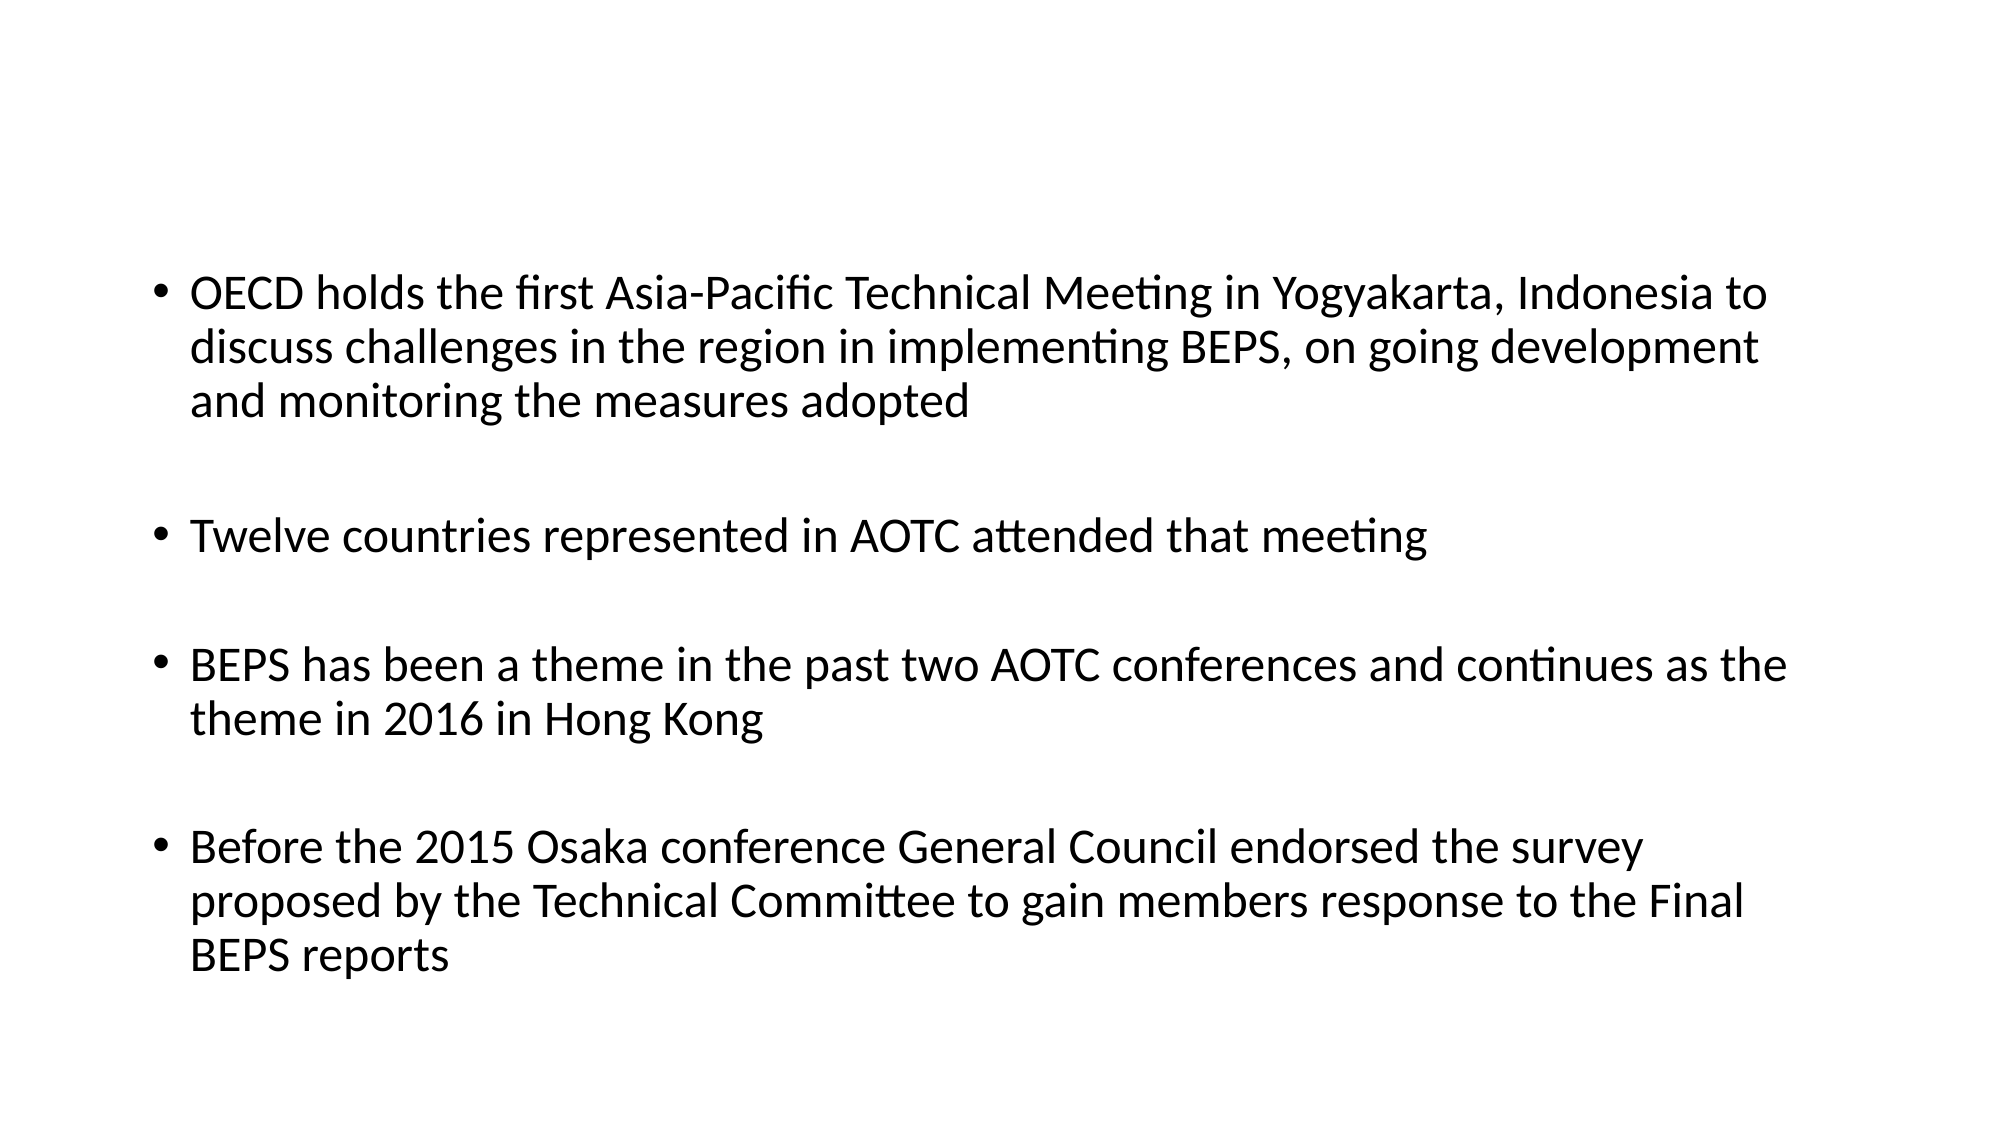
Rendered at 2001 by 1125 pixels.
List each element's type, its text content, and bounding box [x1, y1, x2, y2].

list OECD holds the first Asia-Pacific Technical Meeting in Yogyakarta, Indonesia to discuss challenges in the region in implementing BEPS, on going development and monitoring the measures adopted Twelve countries represented in AOTC attended that meeting BEPS has been a theme in the past two AOTC conferences and continues as the theme in 2016 in Hong Kong Before the 2015 Osaka conference General Council endorsed the survey proposed by the Technical Committee to gain members response to the Final BEPS reports [137, 258, 1863, 1014]
